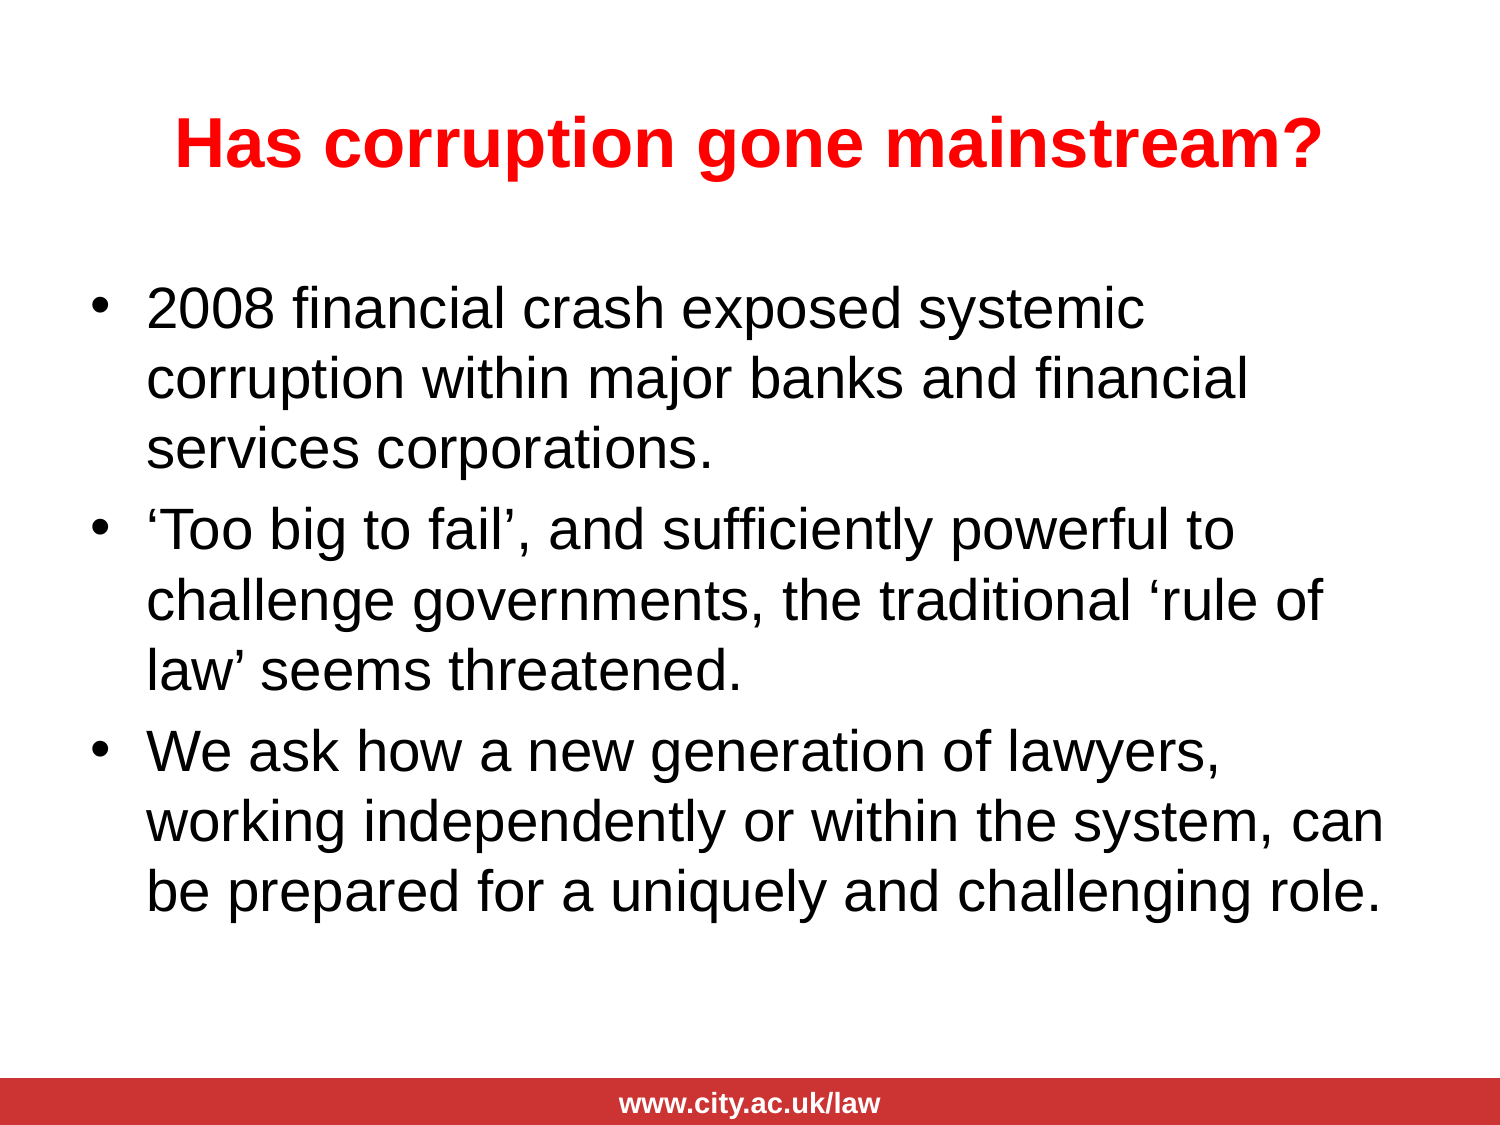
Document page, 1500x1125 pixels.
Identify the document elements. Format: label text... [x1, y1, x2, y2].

title Has corruption gone mainstream? [75, 45, 1425, 233]
list 2008 financial crash exposed systemic corruption within major banks and financial services corporations. ‘Too big to fail’, and sufficiently powerful to challenge governments, the traditional ‘rule of law’ seems threatened. We ask how a new generation of lawyers, working independently or within the system, can be prepared for a uniquely and challenging role. [75, 262, 1425, 1005]
